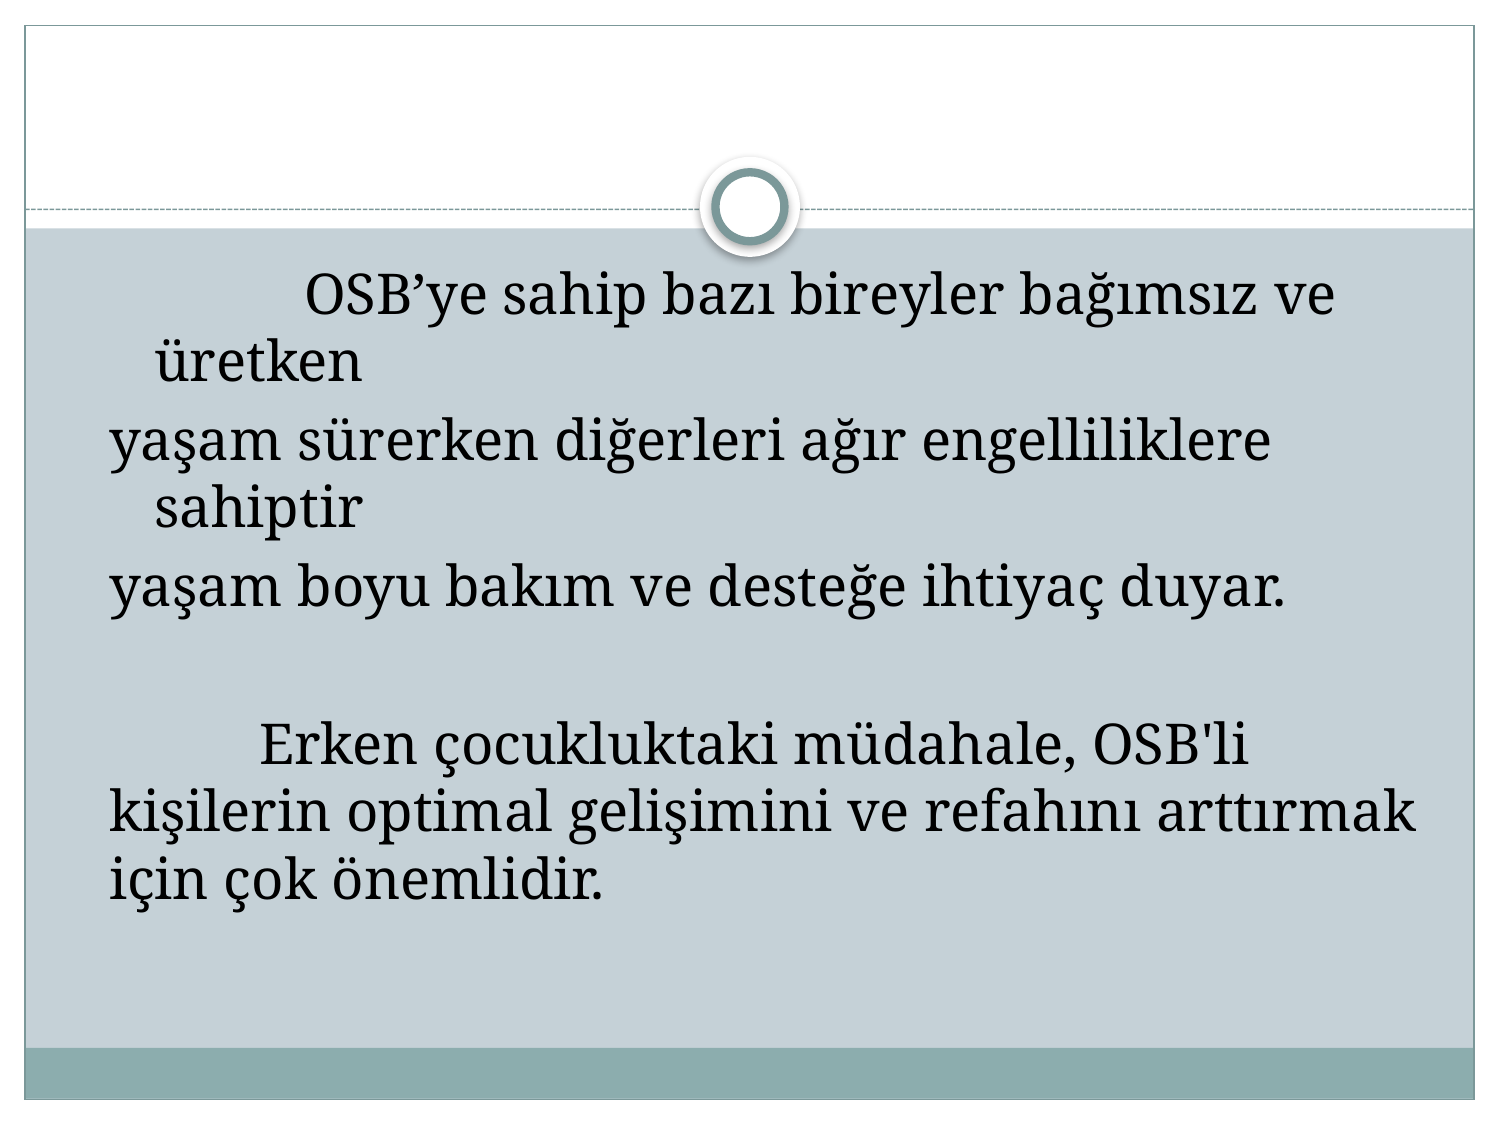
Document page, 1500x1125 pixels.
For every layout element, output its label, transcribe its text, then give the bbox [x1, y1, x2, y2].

list OSB’ye sahip bazı bireyler bağımsız ve üretken yaşam sürerken diğerleri ağır engelliliklere sahiptir yaşam boyu bakım ve desteğe ihtiyaç duyar. Erken çocukluktaki müdahale, OSB'li kişilerin optimal gelişimini ve refahını arttırmak için çok önemlidir. [49, 250, 1445, 1001]
